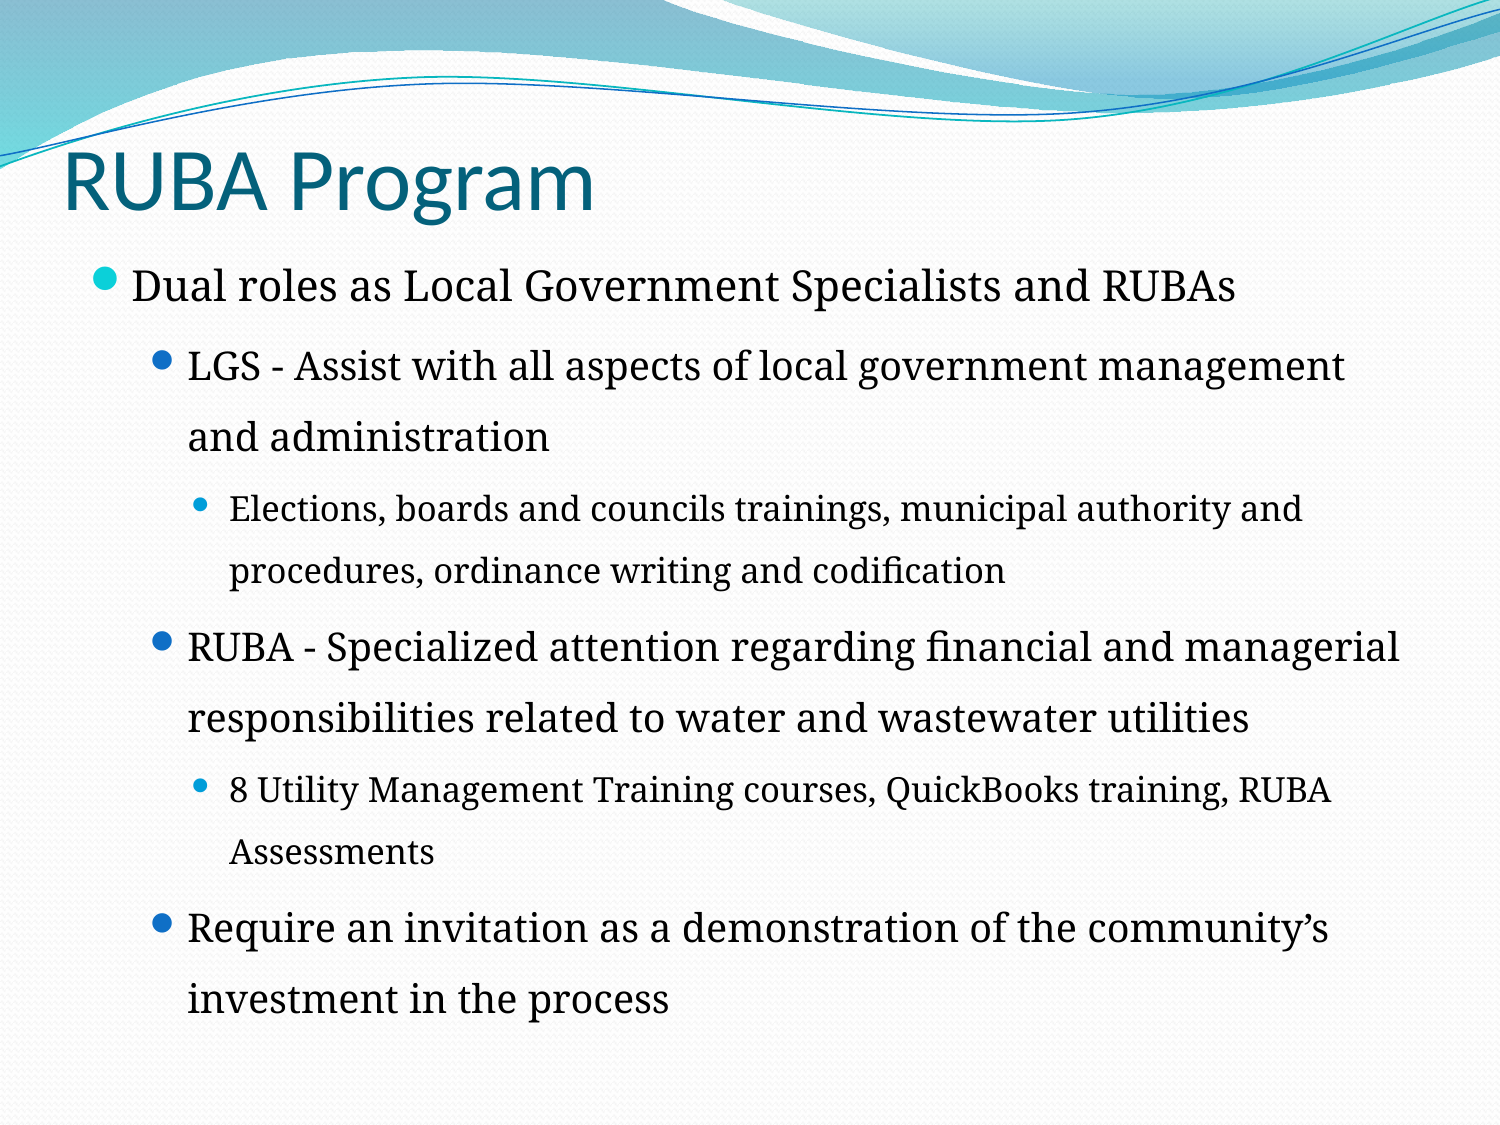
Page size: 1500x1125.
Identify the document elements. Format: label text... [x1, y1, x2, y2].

list Dual roles as Local Government Specialists and RUBAs LGS - Assist with all aspects of local government management and administration Elections, boards and councils trainings, municipal authority and procedures, ordinance writing and codification RUBA - Specialized attention regarding financial and managerial responsibilities related to water and wastewater utilities 8 Utility Management Training courses, QuickBooks training, RUBA Assessments Require an invitation as a demonstration of the community’s investment in the process [75, 224, 1425, 1063]
title RUBA Program [62, 112, 1413, 228]
